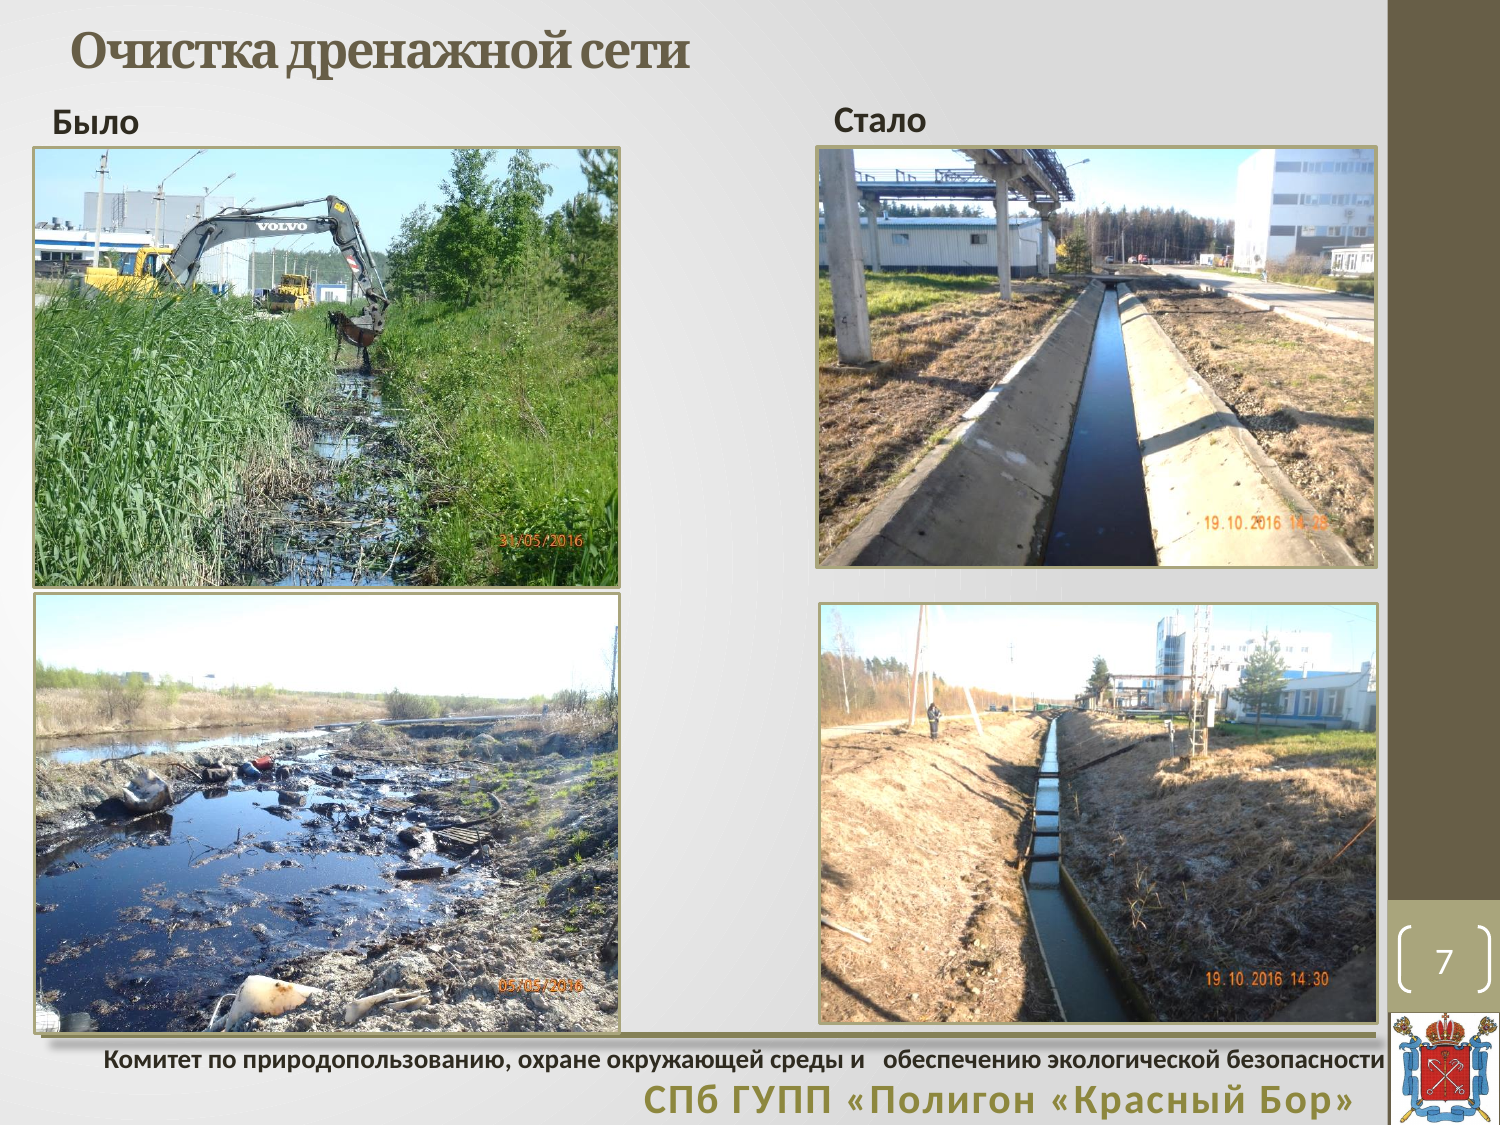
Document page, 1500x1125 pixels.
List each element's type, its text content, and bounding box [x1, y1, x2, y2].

picture [35, 594, 619, 1032]
title Очистка дренажной сети [54, 14, 1305, 84]
picture [34, 148, 619, 587]
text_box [1390, 1013, 1499, 1125]
text_box Стало [819, 87, 942, 144]
text_box СПб ГУПП «Полигон «Красный Бор» [629, 1081, 1373, 1125]
picture [820, 604, 1377, 1023]
slide_number 7 [1397, 925, 1492, 994]
text_box Комитет по природопользованию, охране окружающей среды и обеспечению экологической безопасности [0, 1033, 1388, 1081]
picture [818, 148, 1375, 567]
text_box Было [37, 89, 155, 143]
